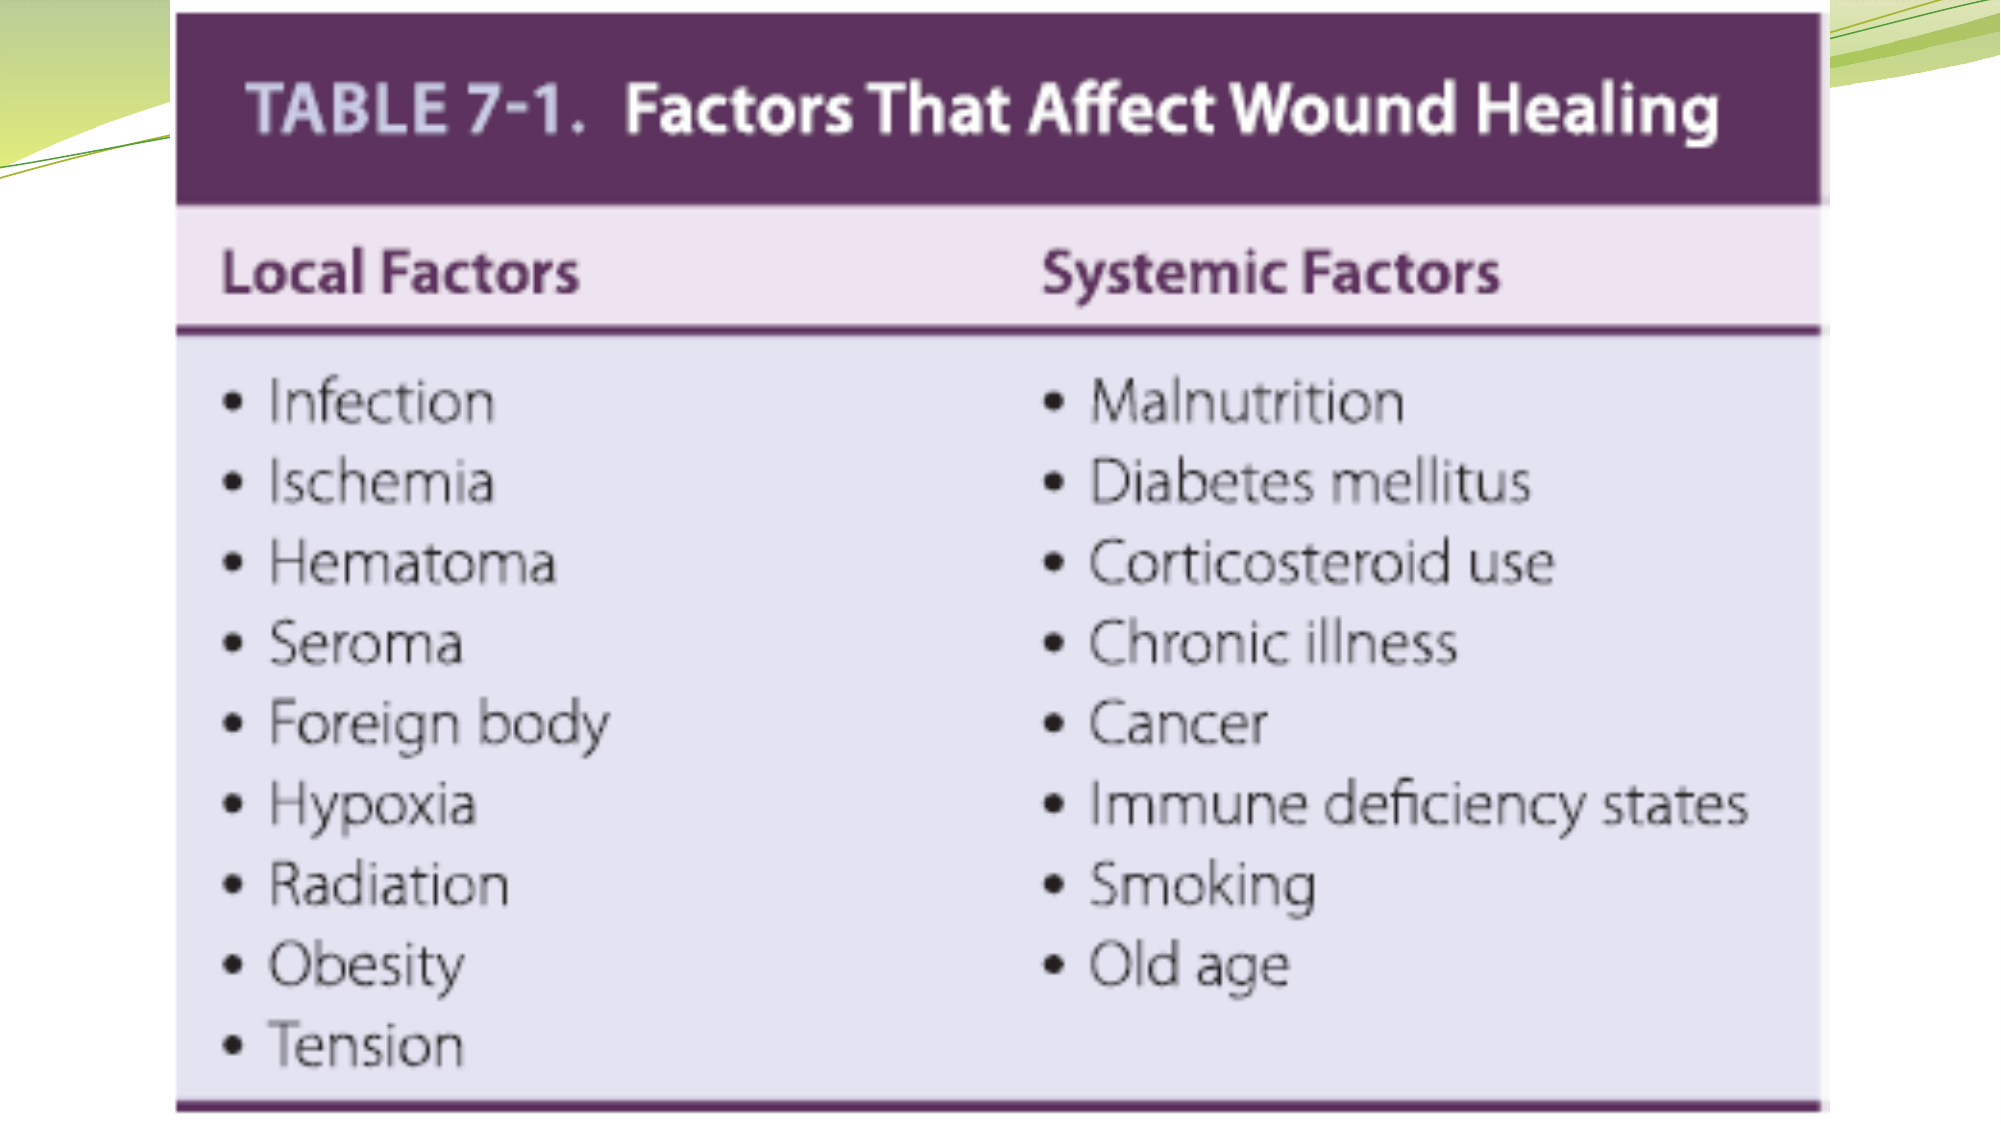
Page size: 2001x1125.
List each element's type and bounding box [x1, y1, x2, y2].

picture [170, 0, 1830, 1125]
